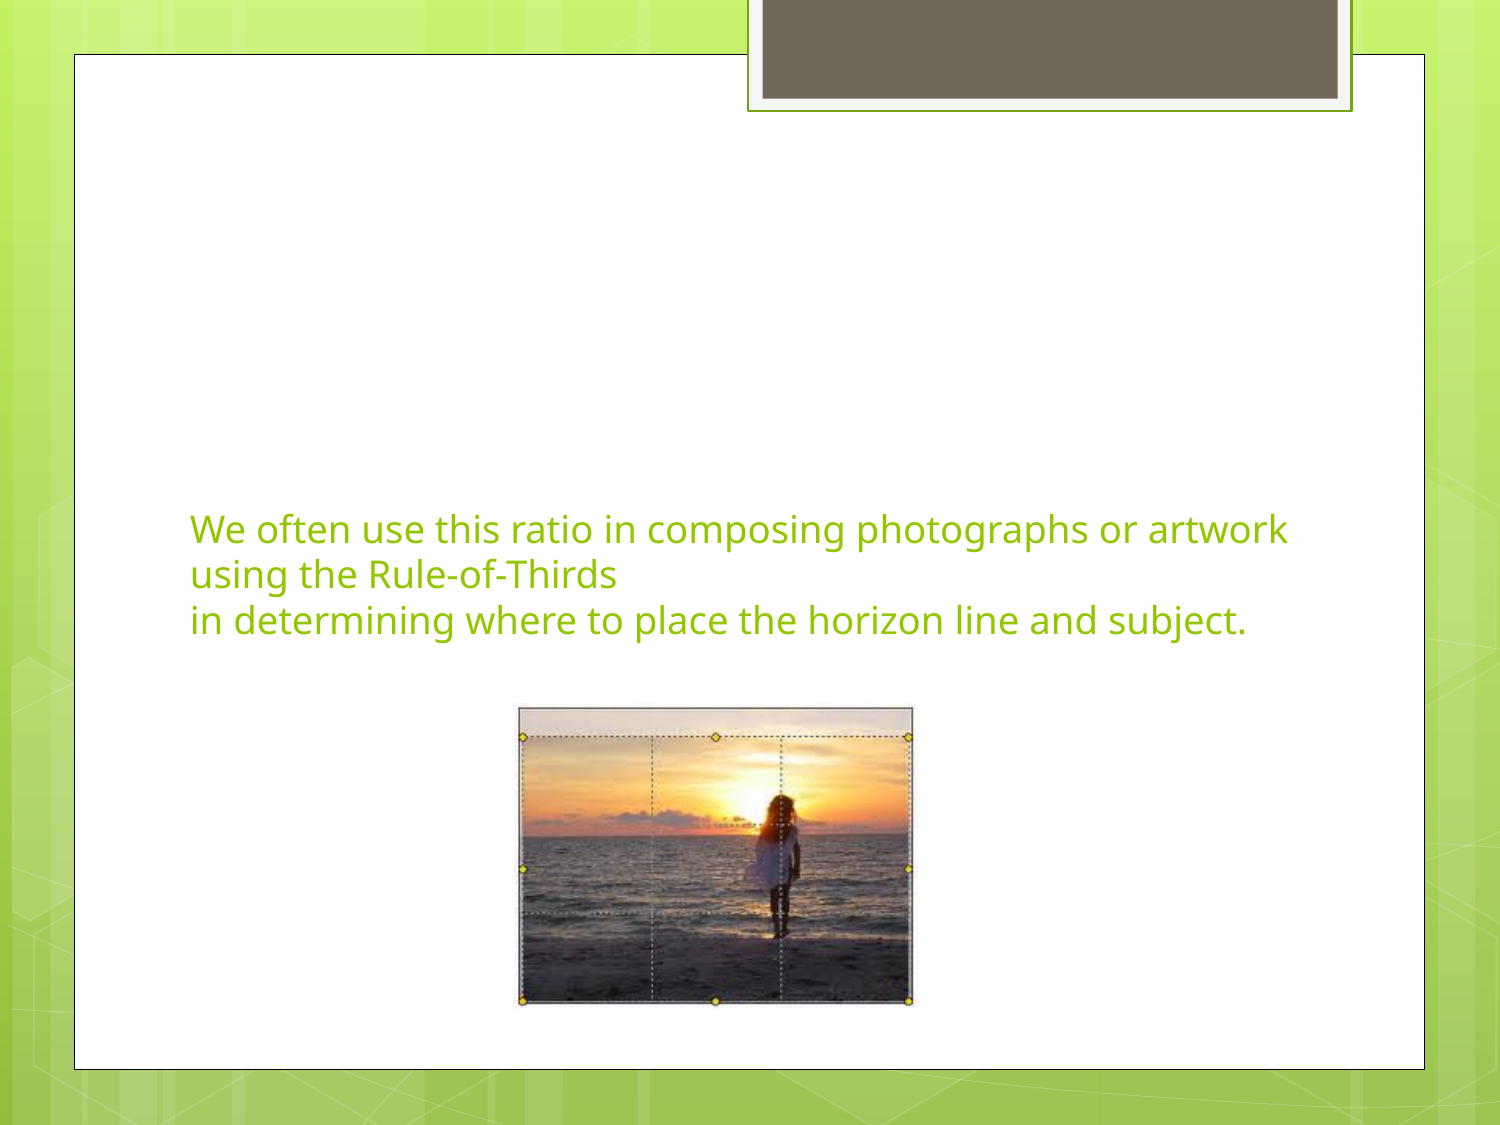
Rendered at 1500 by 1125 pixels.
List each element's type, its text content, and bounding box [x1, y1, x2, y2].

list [514, 703, 919, 1009]
title We often use this ratio in composing photographs or artwork using the Rule-of-Thirds in determining where to place the horizon line and subject. [174, 462, 1328, 650]
